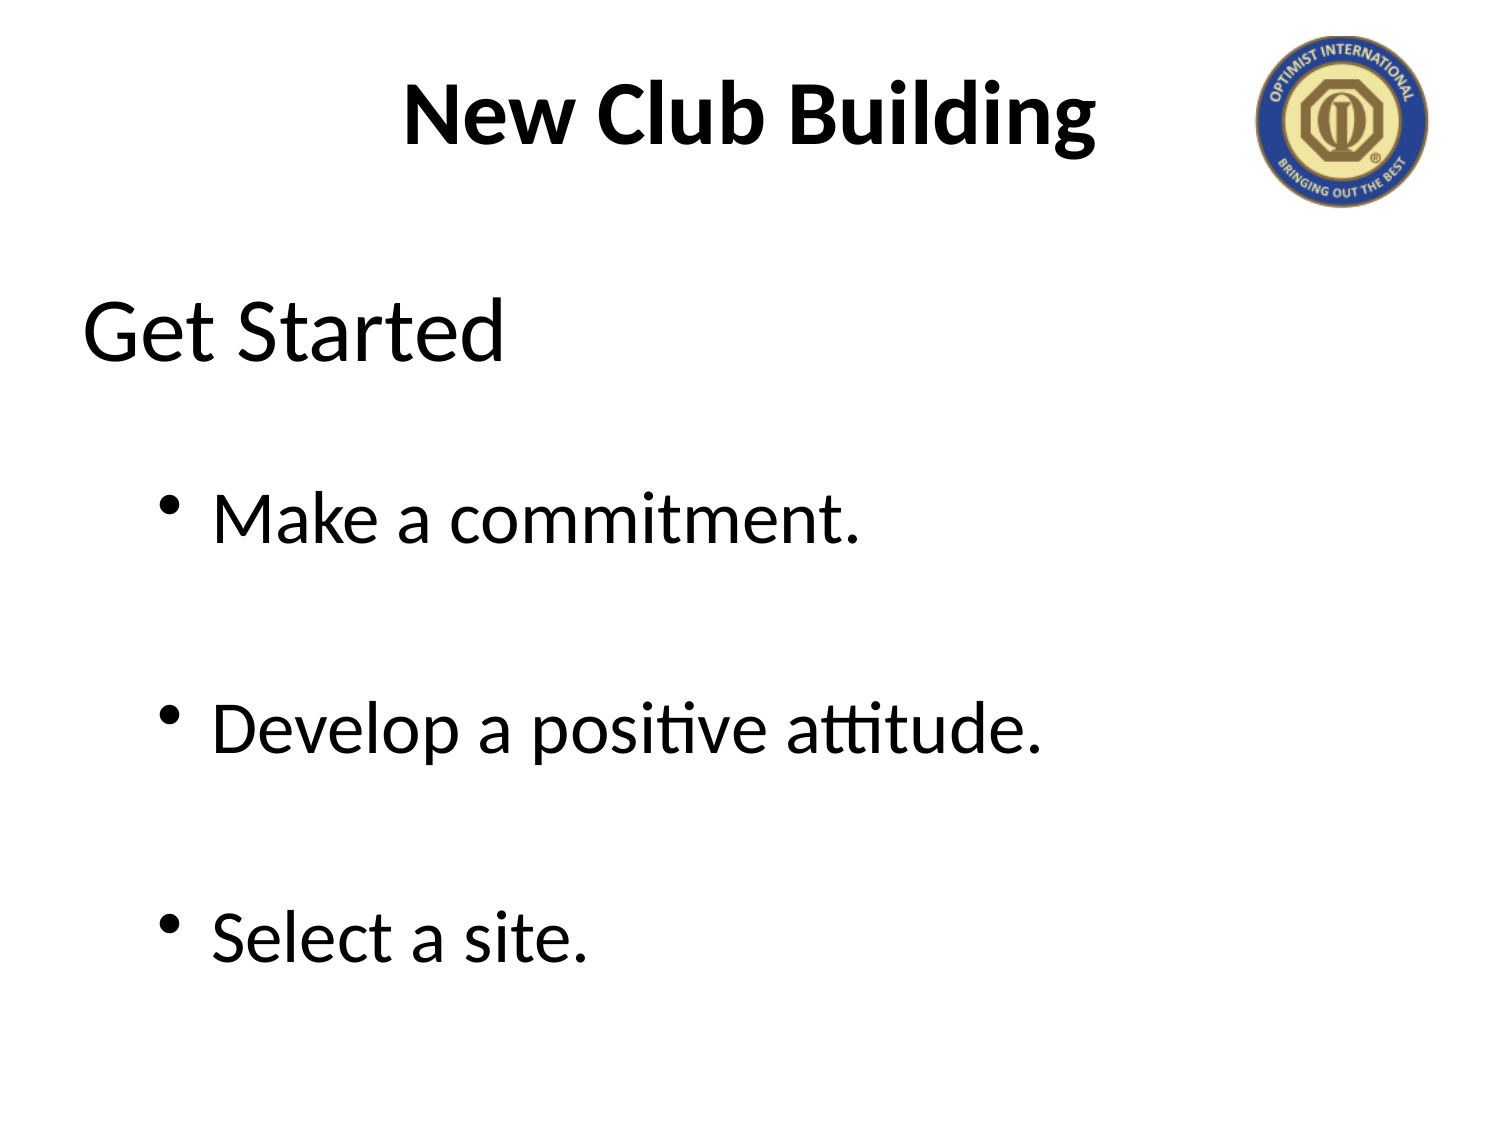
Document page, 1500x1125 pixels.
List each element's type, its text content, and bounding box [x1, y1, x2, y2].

list Get Started Make a commitment. Develop a positive attitude. Select a site. [74, 261, 1426, 1006]
picture [35, 36, 1466, 1084]
title New Club Building [74, 44, 1426, 234]
